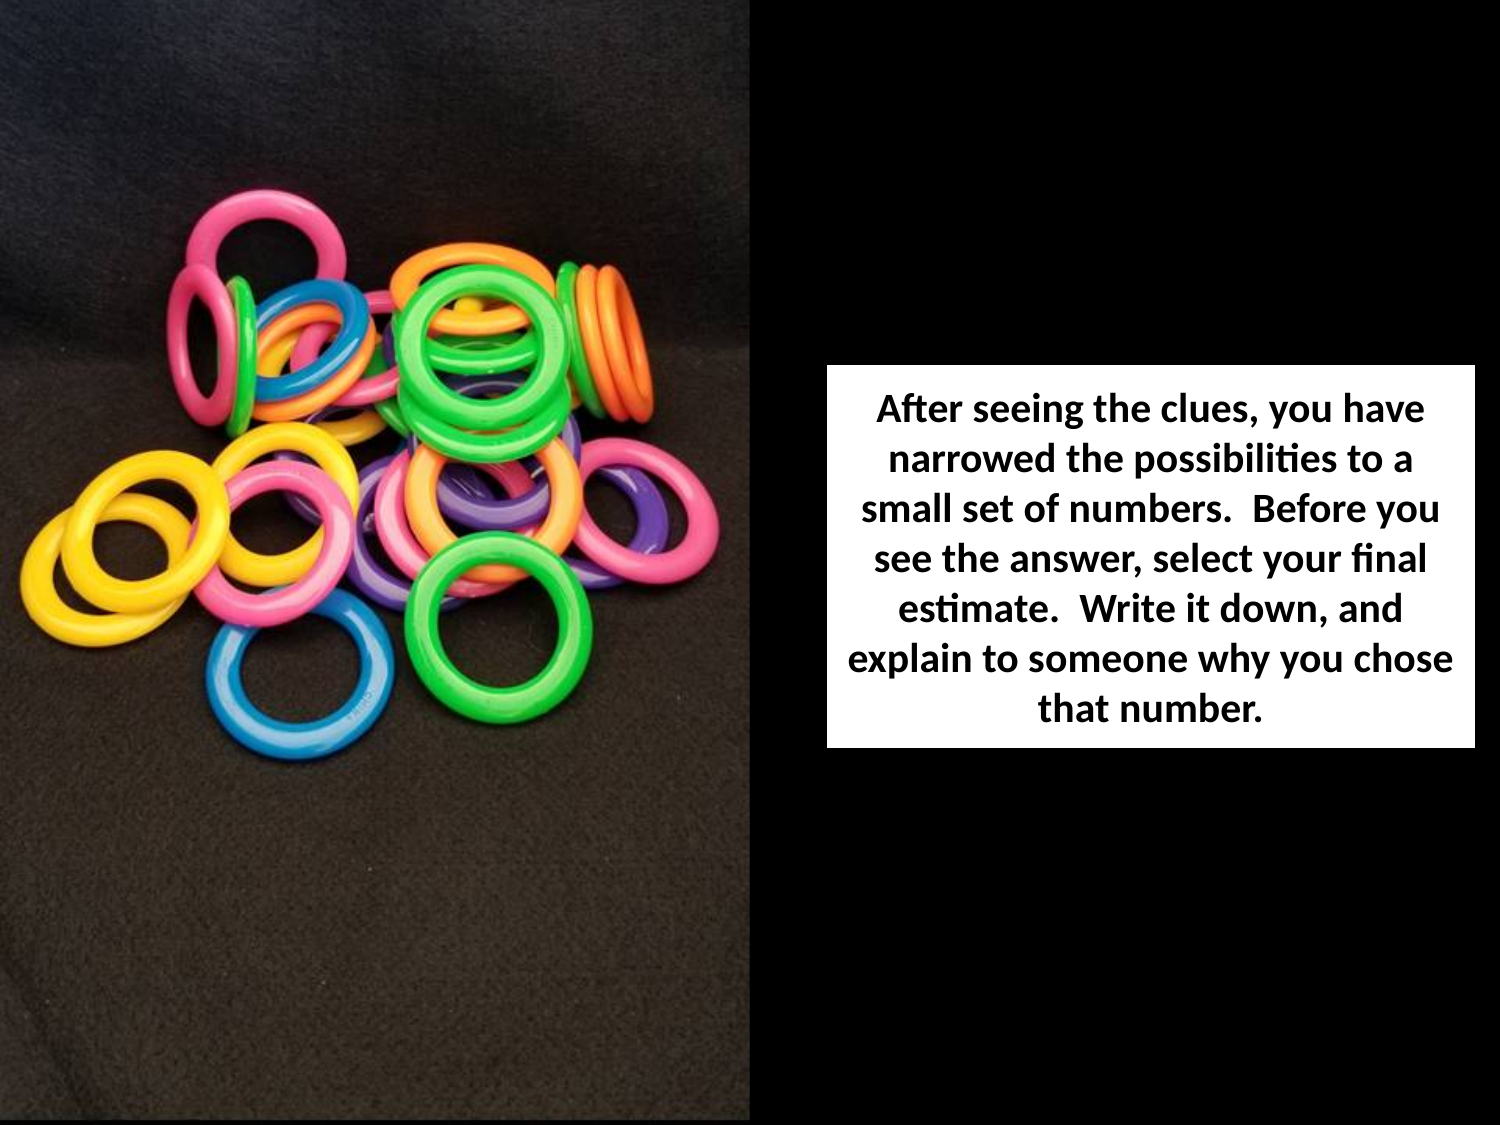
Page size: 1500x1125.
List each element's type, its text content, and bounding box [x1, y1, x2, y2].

text_box After seeing the clues, you have narrowed the possibilities to a small set of numbers. Before you see the answer, select your final estimate. Write it down, and explain to someone why you chose that number. [823, 360, 1479, 752]
picture [0, 0, 751, 1125]
